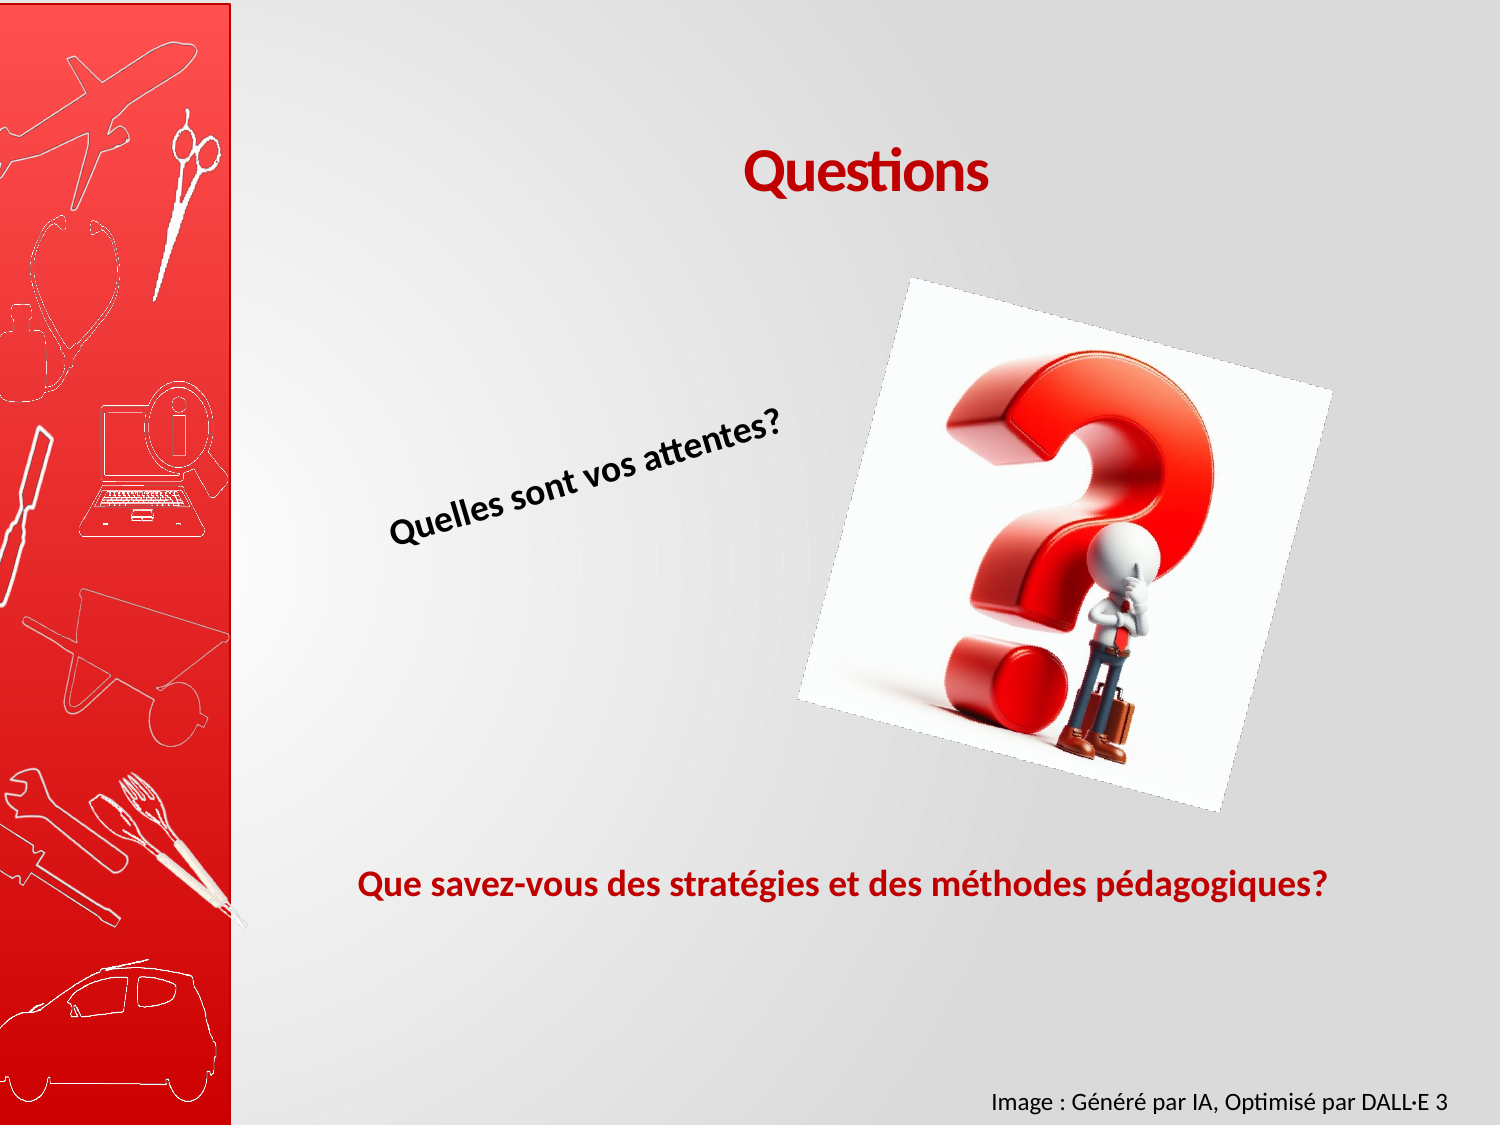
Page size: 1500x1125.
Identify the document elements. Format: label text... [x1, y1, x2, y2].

text_box Image : Généré par IA, Optimisé par DALL·E 3 [976, 1077, 1465, 1123]
picture [0, 743, 227, 1114]
picture [0, 0, 261, 765]
text_box Quelles sont vos attentes? [366, 381, 813, 566]
picture [797, 276, 1333, 812]
text_box Que savez-vous des stratégies et des méthodes pédagogiques? [342, 851, 1353, 912]
title Questions [337, 96, 1397, 237]
